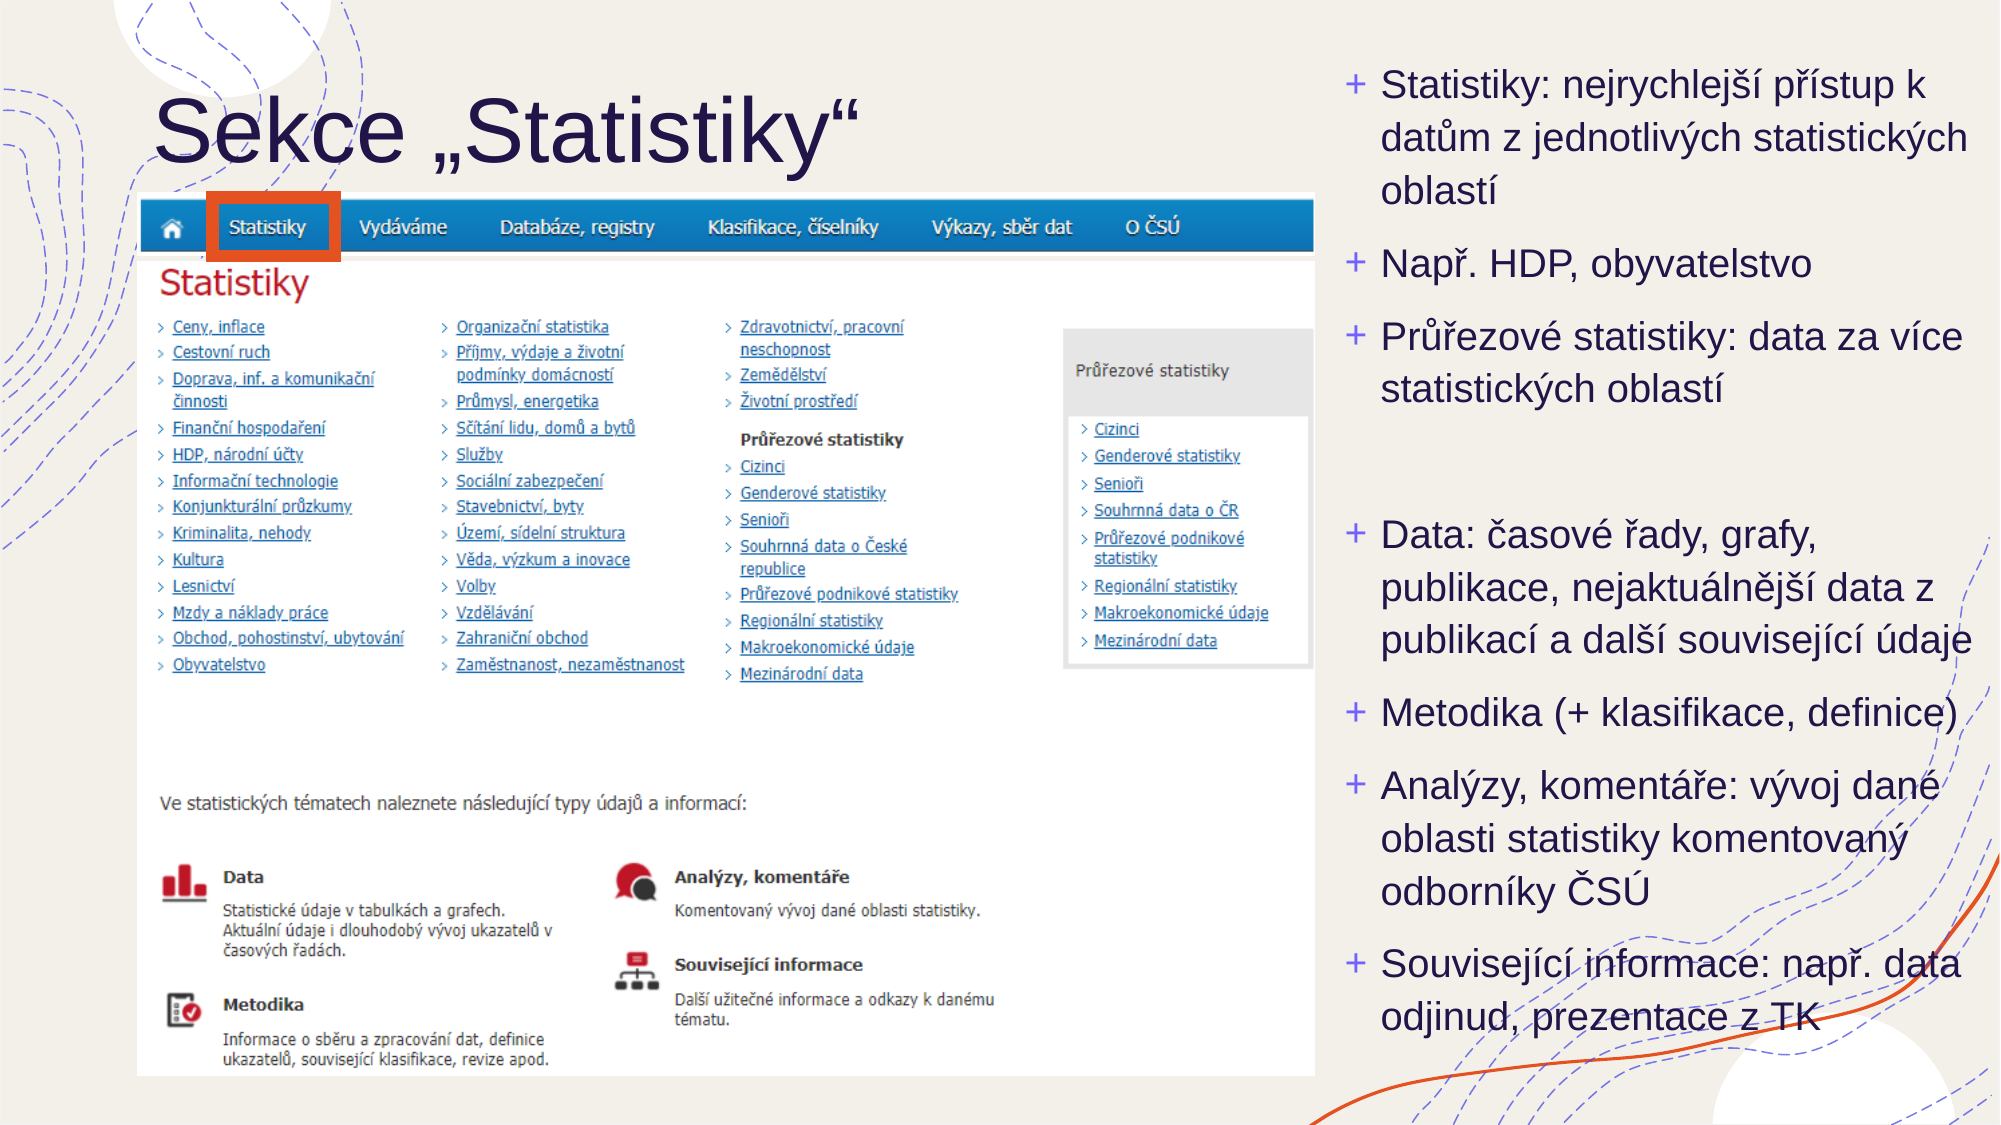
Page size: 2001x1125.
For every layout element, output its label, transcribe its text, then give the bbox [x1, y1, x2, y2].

title Sekce „Statistiky“ [137, 59, 1329, 193]
list Statistiky: nejrychlejší přístup k datům z jednotlivých statistických oblastí Např. HDP, obyvatelstvo Průřezové statistiky: data za více statistických oblastí Data: časové řady, grafy, publikace, nejaktuálnější data z publikací a další související údaje Metodika (+ klasifikace, definice) Analýzy, komentáře: vývoj dané oblasti statistiky komentovaný odborníky ČSÚ Související informace: např. data odjinud, prezentace z TK [1329, 46, 2000, 1066]
picture [137, 192, 1315, 256]
picture [137, 261, 1315, 1076]
